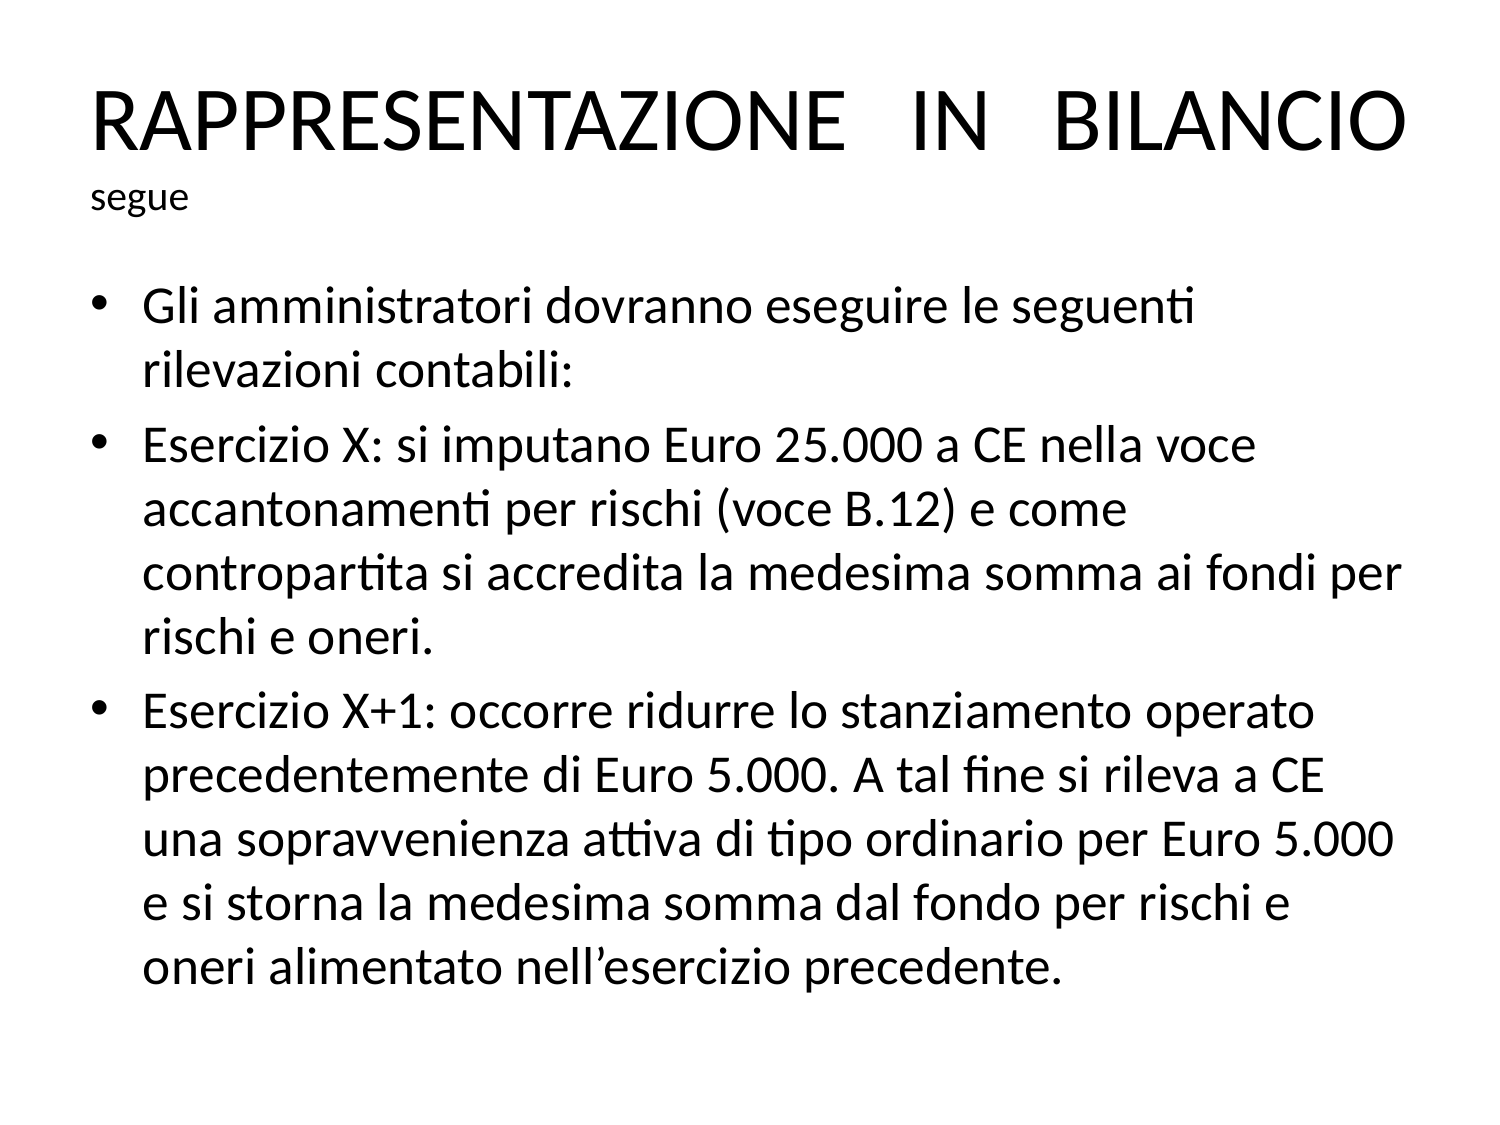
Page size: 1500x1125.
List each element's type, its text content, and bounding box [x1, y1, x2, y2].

title RAPPRESENTAZIONE IN BILANCIO segue [75, 45, 1425, 233]
list Gli amministratori dovranno eseguire le seguenti rilevazioni contabili: Esercizio X: si imputano Euro 25.000 a CE nella voce accantonamenti per rischi (voce B.12) e come contropartita si accredita la medesima somma ai fondi per rischi e oneri. Esercizio X+1: occorre ridurre lo stanziamento operato precedentemente di Euro 5.000. A tal fine si rileva a CE una sopravvenienza attiva di tipo ordinario per Euro 5.000 e si storna la medesima somma dal fondo per rischi e oneri alimentato nell’esercizio precedente. [75, 262, 1425, 1005]
